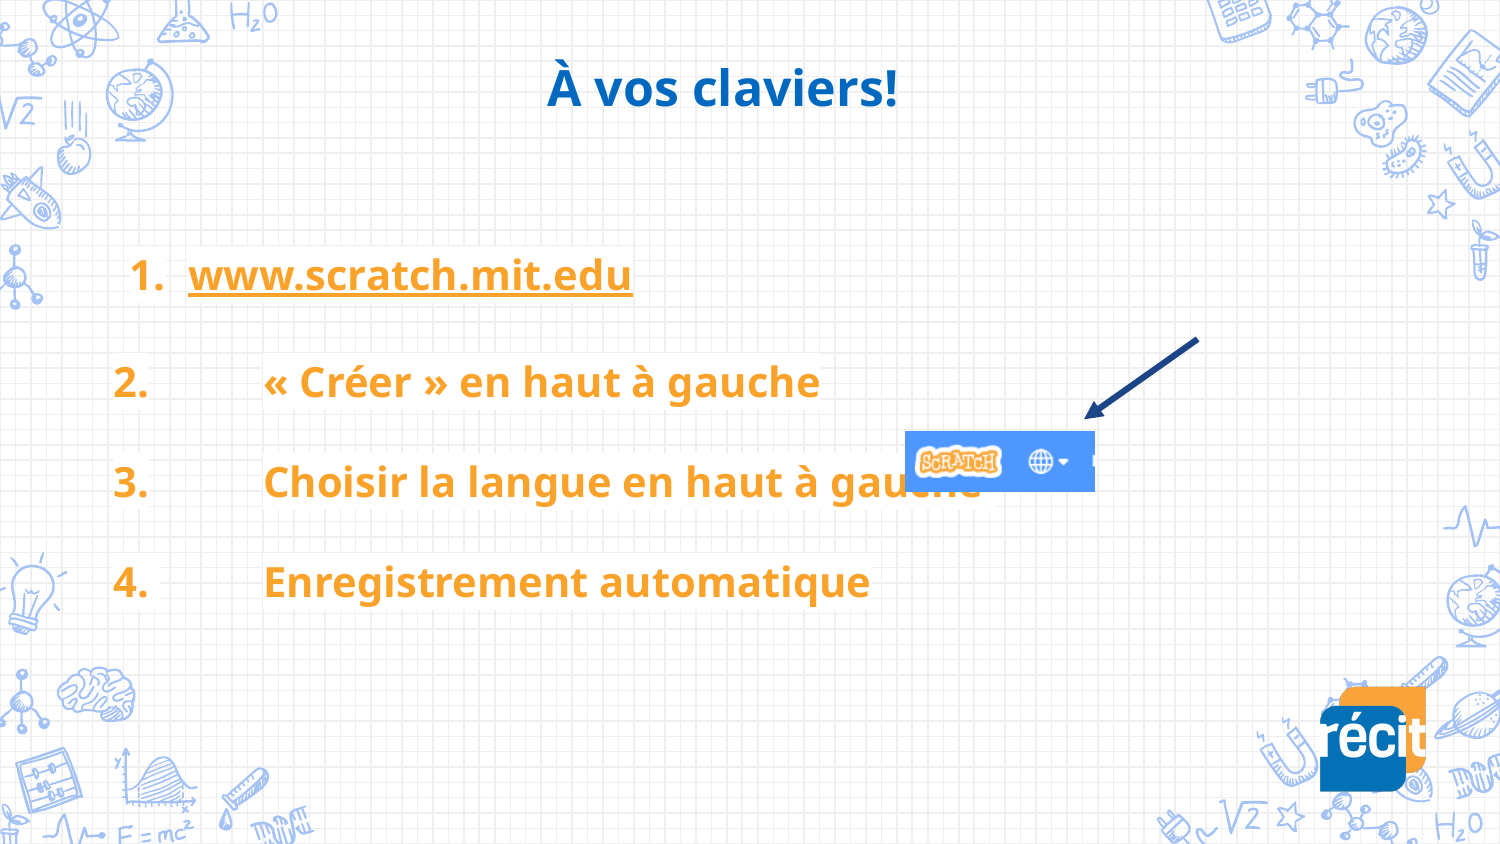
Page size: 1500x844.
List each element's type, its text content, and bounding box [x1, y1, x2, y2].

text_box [1083, 338, 1198, 420]
picture [1314, 683, 1428, 794]
list www.scratch.mit.edu 2. « Créer » en haut à gauche 3. Choisir la langue en haut à gauche 4. Enregistrement automatique [98, 143, 1262, 824]
text_box À vos claviers! [284, 41, 1162, 144]
picture [905, 431, 1095, 493]
